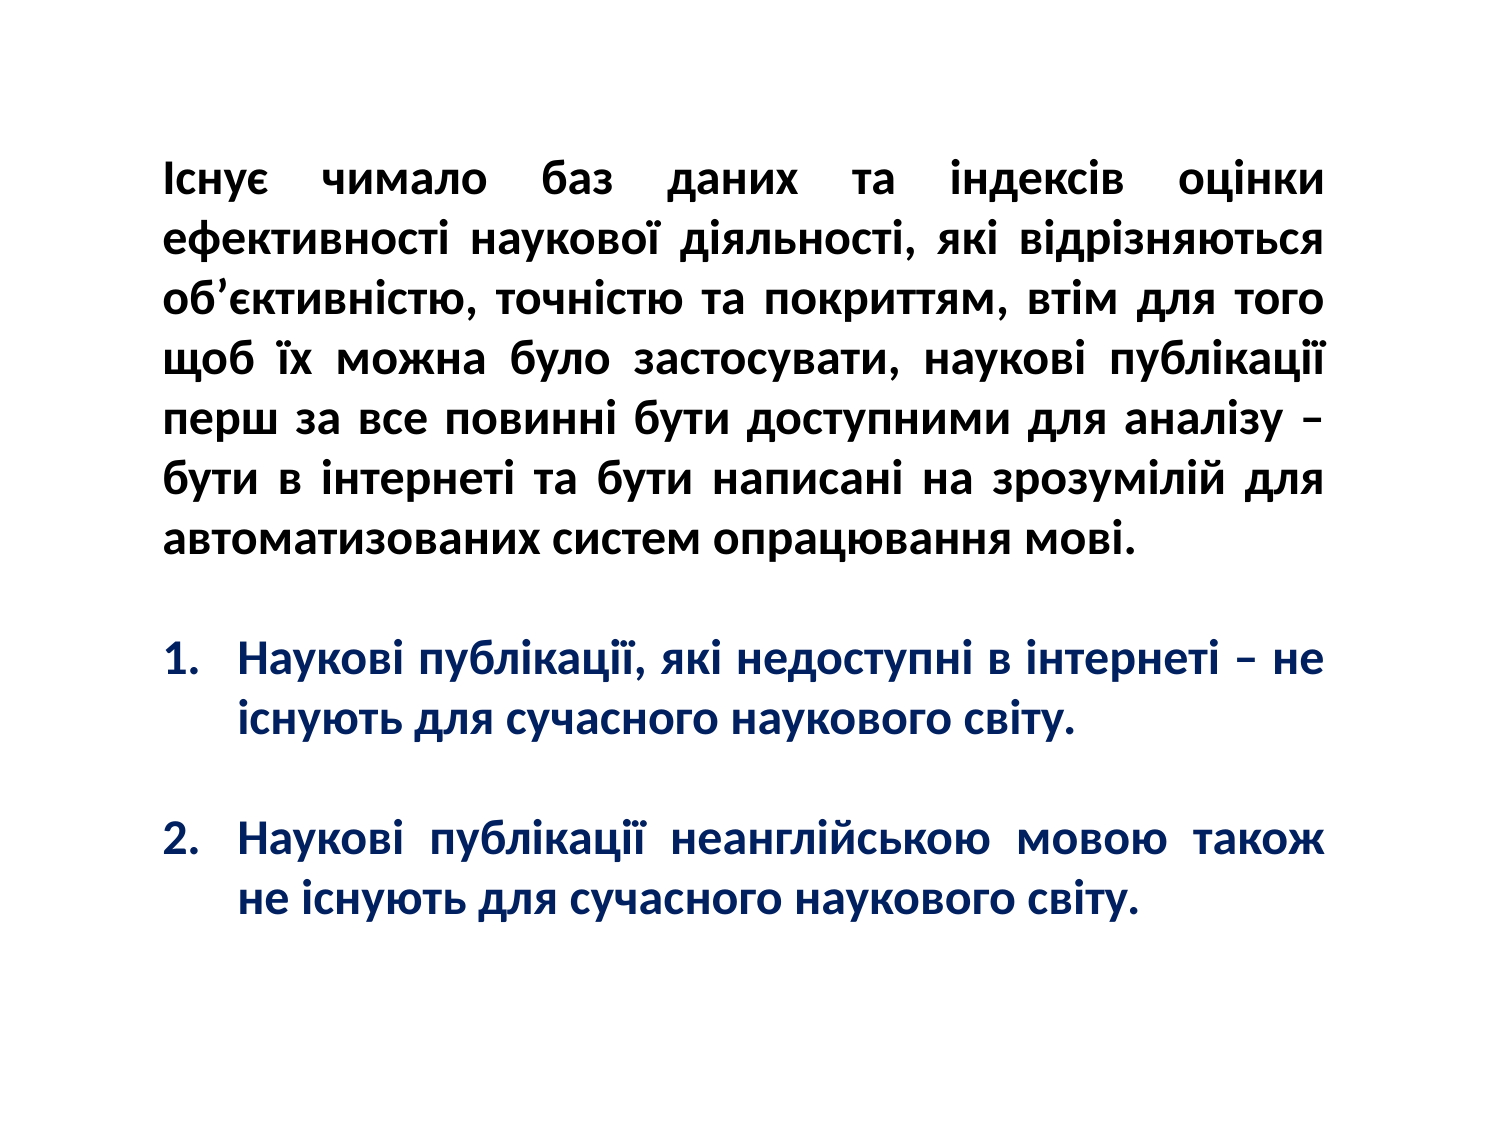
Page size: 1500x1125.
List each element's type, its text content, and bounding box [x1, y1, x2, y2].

text_box Існує чимало баз даних та індексів оцінки ефективності наукової діяльності, які відрізняються об’єктивністю, точністю та покриттям, втім для того щоб їх можна було застосувати, наукові публікації перш за все повинні бути доступними для аналізу – бути в інтернеті та бути написані на зрозумілій для автоматизованих систем опрацювання мові. Наукові публікації, які недоступні в інтернеті – не існують для сучасного наукового світу. Наукові публікації неанглійською мовою також не існують для сучасного наукового світу. [147, 137, 1341, 992]
